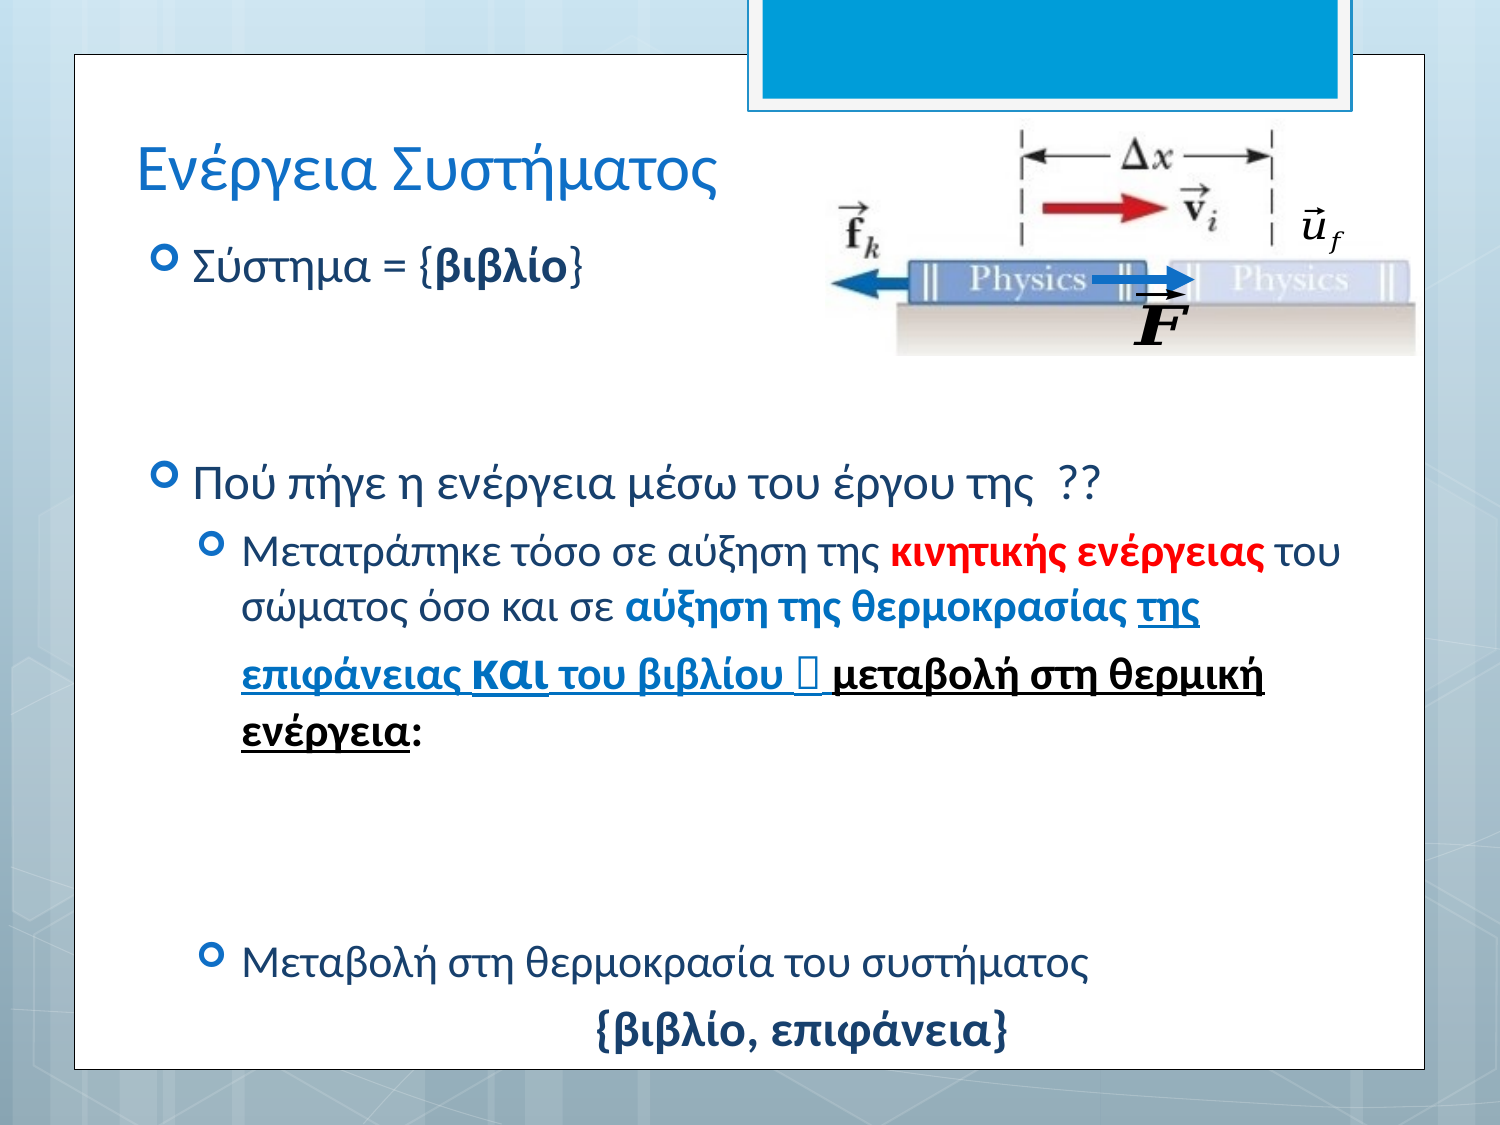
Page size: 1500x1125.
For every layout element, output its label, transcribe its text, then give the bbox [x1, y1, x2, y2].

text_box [824, 118, 1423, 356]
title Ενέργεια Συστήματος [121, 116, 829, 212]
